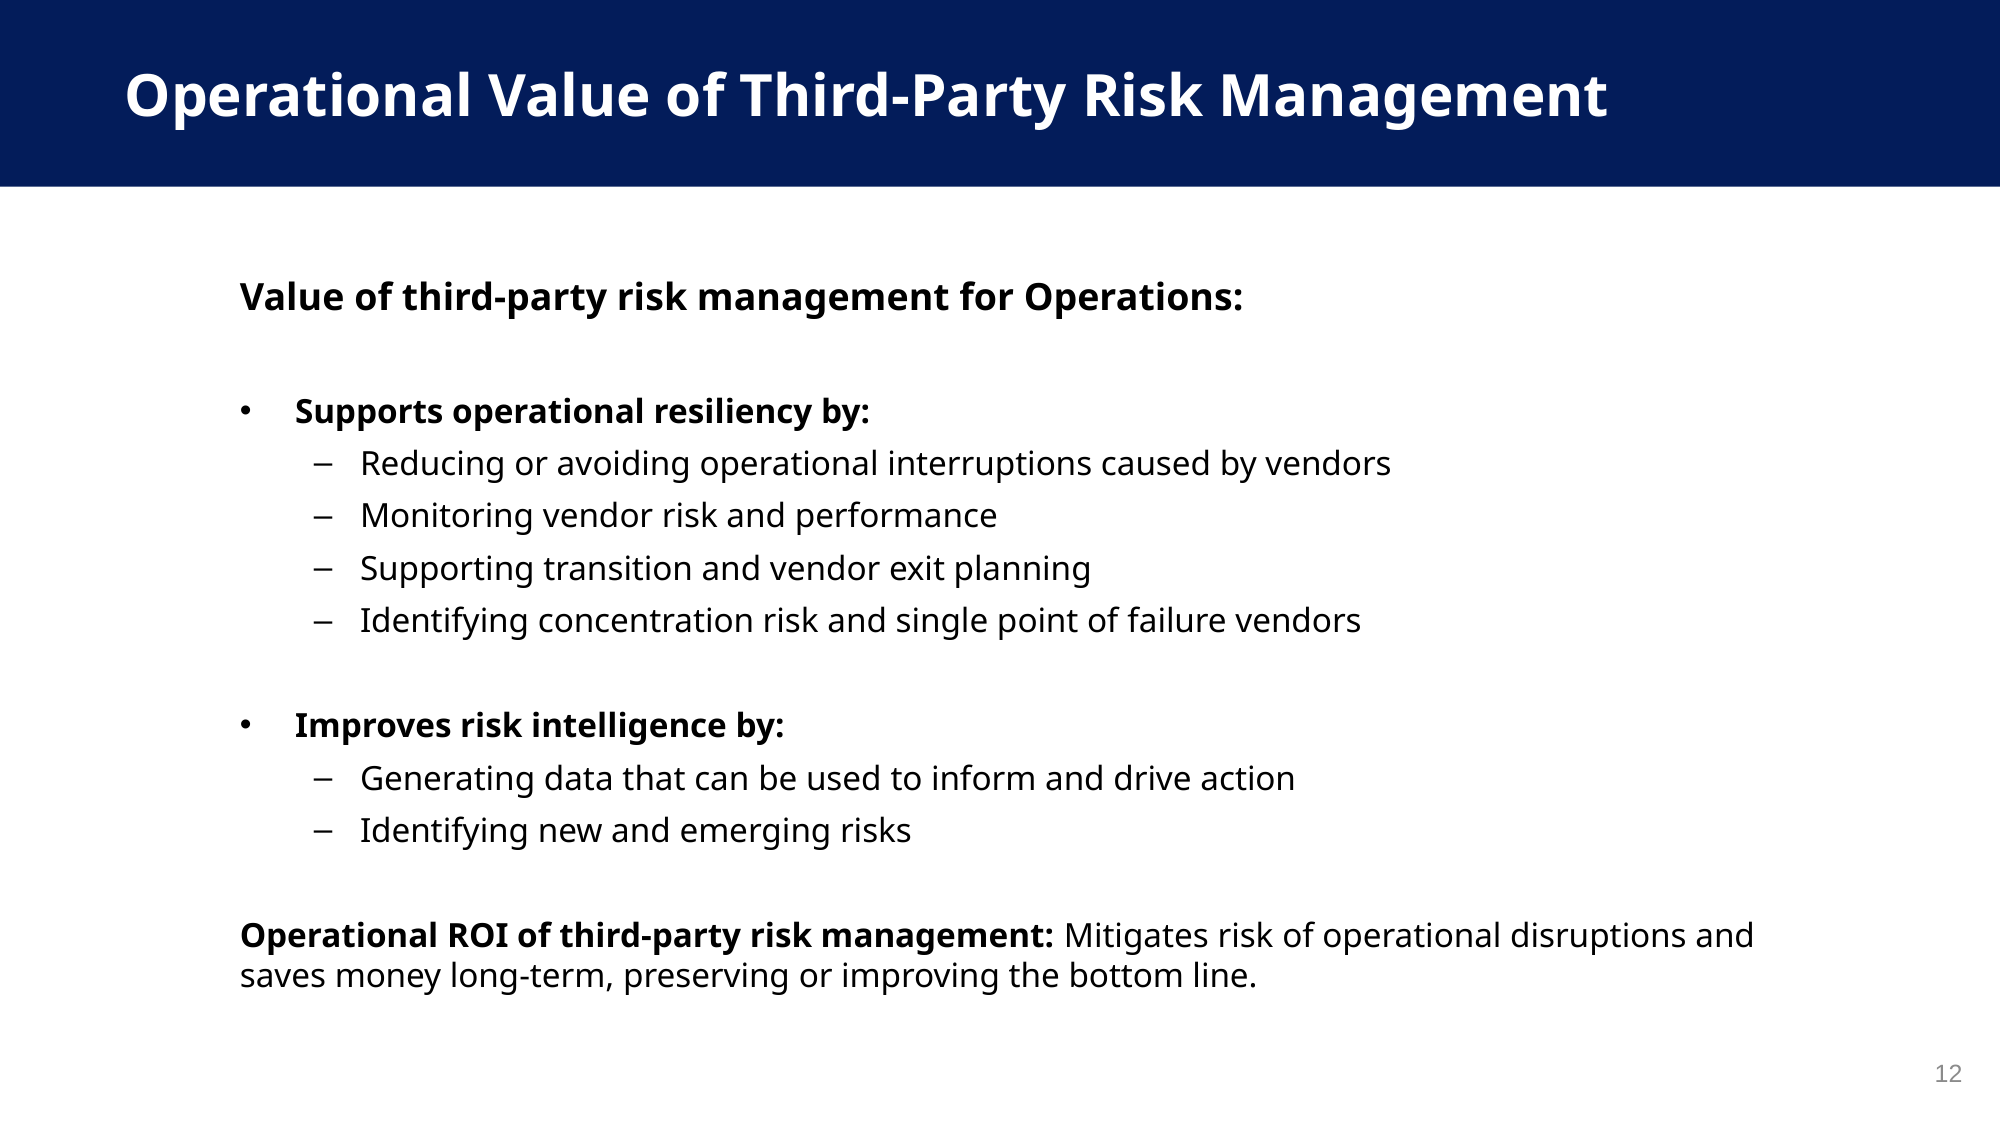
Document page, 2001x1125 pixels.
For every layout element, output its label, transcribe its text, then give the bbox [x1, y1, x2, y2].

text_box Value of third-party risk management for Operations: Supports operational resiliency by: Reducing or avoiding operational interruptions caused by vendors Monitoring vendor risk and performance Supporting transition and vendor exit planning Identifying concentration risk and single point of failure vendors Improves risk intelligence by: Generating data that can be used to inform and drive action Identifying new and emerging risks Operational ROI of third-party risk management: Mitigates risk of operational disruptions and saves money long-term, preserving or improving the bottom line. [239, 273, 1761, 995]
slide_number 12 [1527, 1042, 1978, 1103]
text_box [0, 0, 2000, 188]
text_box Operational Value of Third-Party Risk Management [110, 50, 1737, 136]
